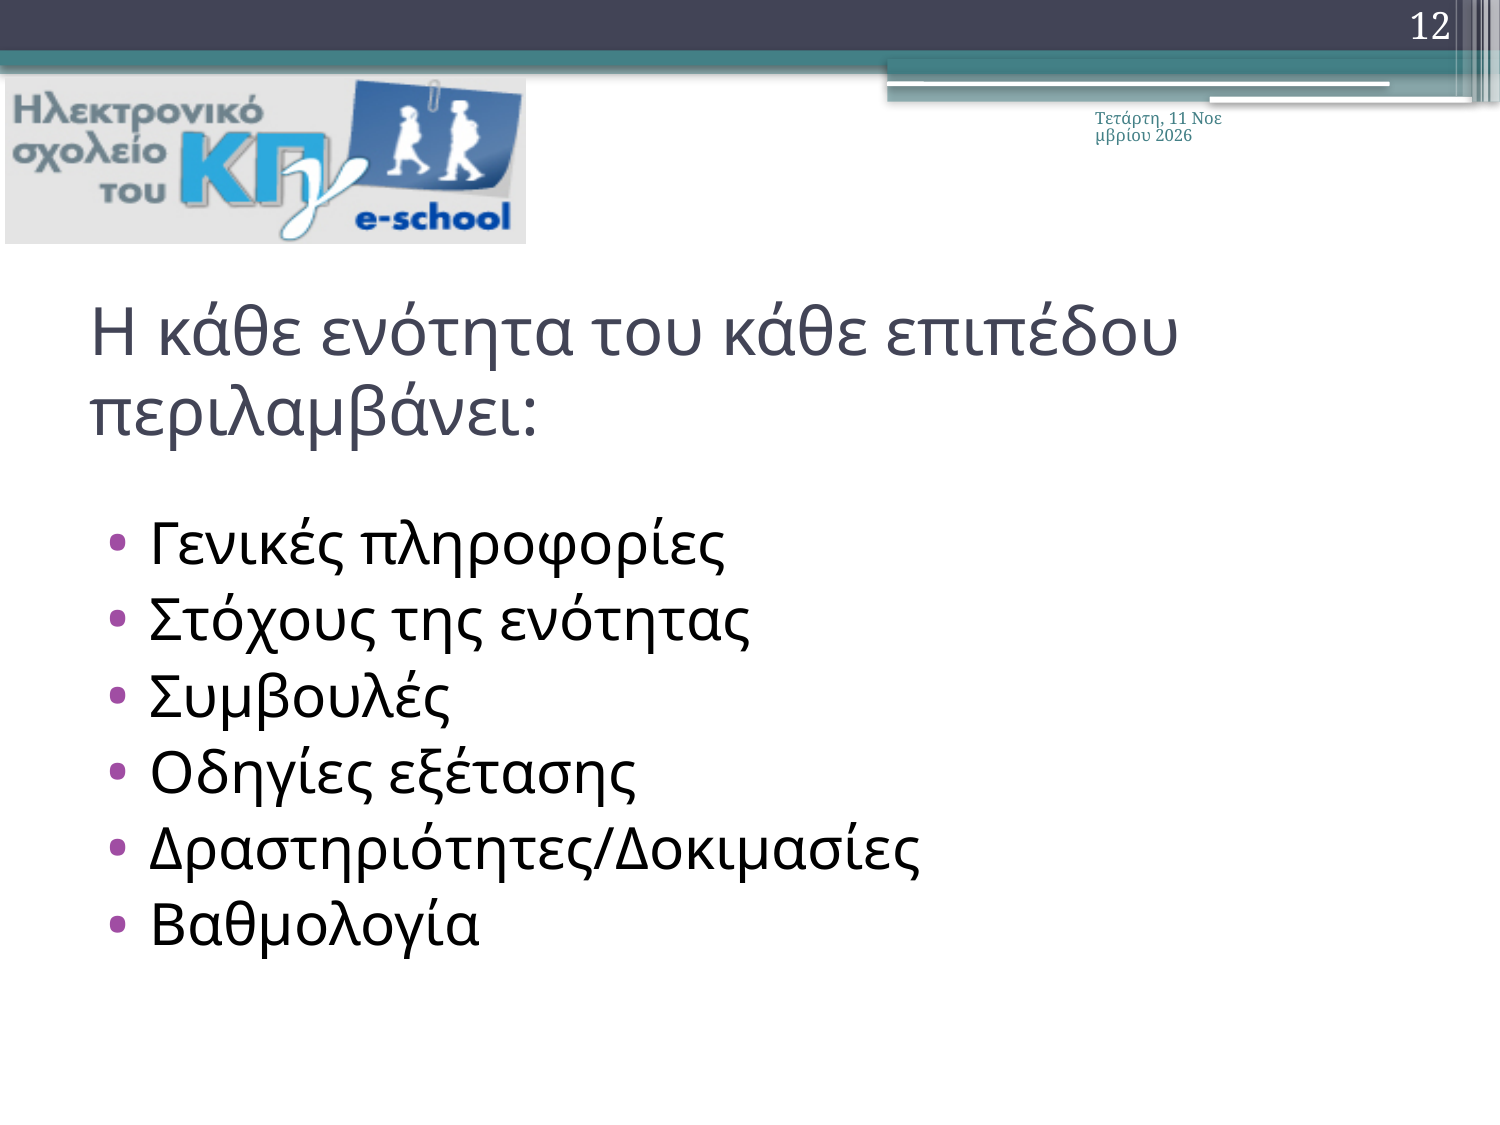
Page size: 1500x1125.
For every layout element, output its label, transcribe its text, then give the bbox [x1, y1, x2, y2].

list Γενικές πληροφορίες Στόχους της ενότητας Συμβουλές Οδηγίες εξέτασης Δραστηριότητες/Δοκιμασίες Βαθμολογία [75, 498, 1425, 1059]
slide_number 12 [1341, 0, 1466, 61]
picture [5, 77, 526, 244]
slide_number Τρίτη, 20 Σεπτεμβρίου 2016 [1080, 100, 1238, 176]
title Η κάθε ενότητα του κάθε επιπέδου περιλαμβάνει: [75, 281, 1425, 457]
